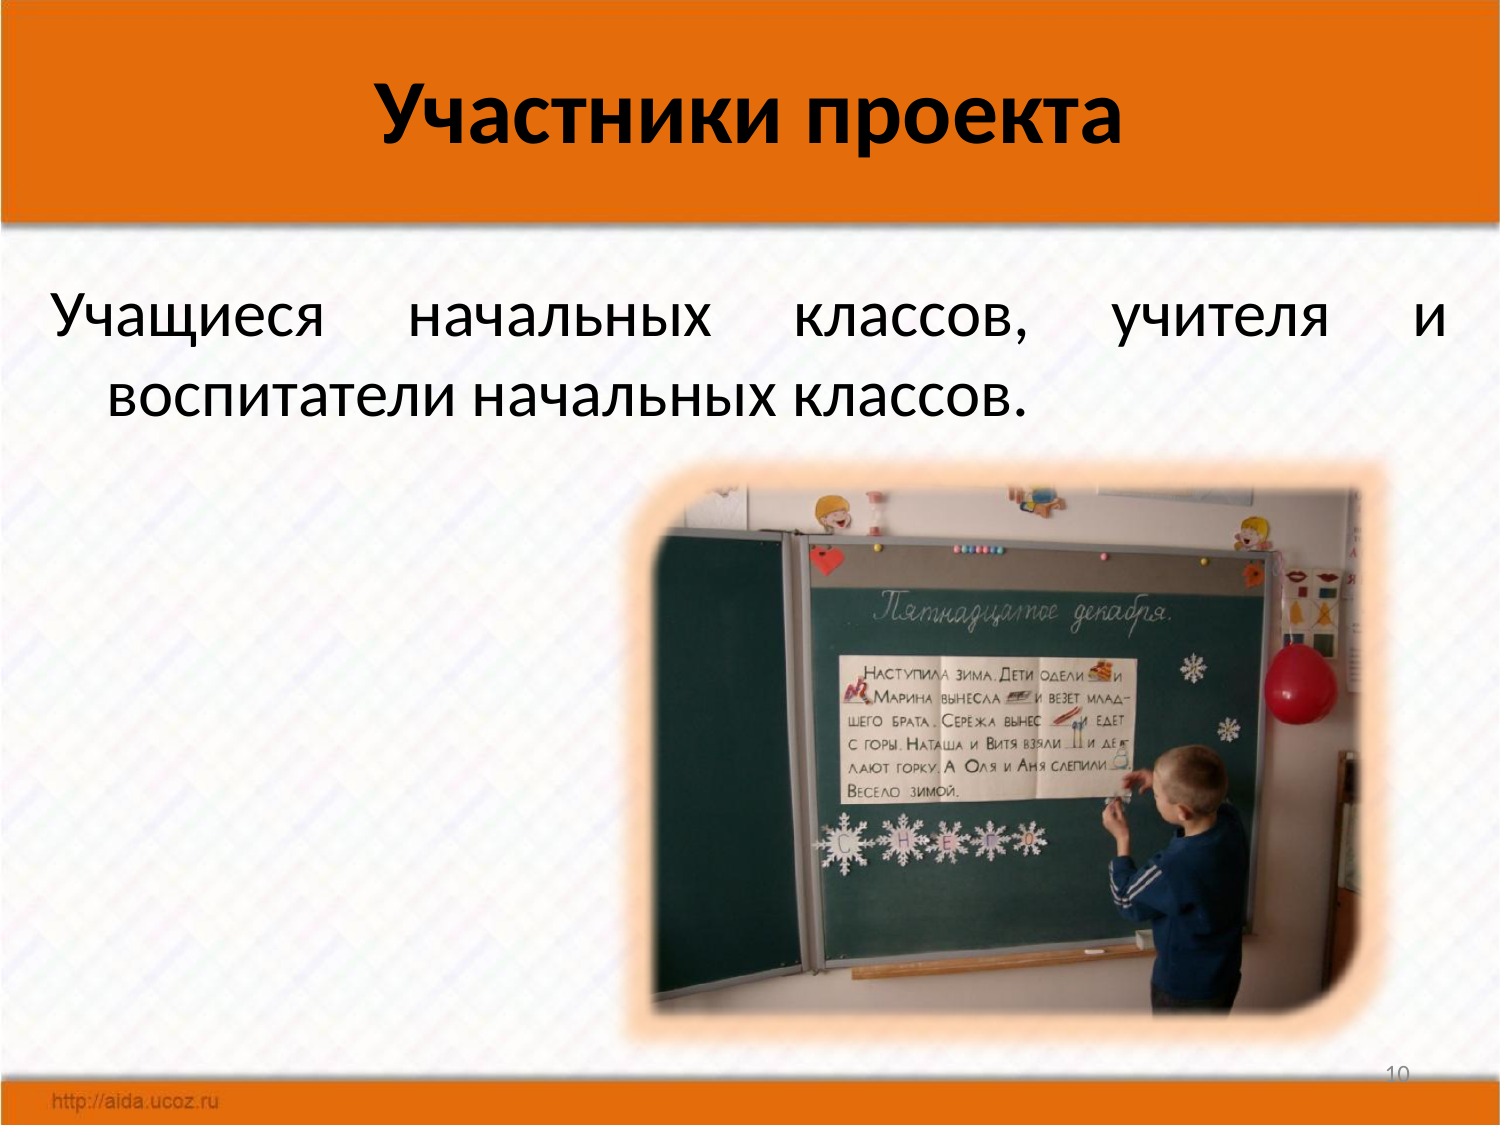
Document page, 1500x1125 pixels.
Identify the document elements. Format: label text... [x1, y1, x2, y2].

title Участники проекта [74, 89, 1426, 233]
list Учащиеся начальных классов, учителя и воспитатели начальных классов. [34, 262, 1466, 1006]
slide_number 10 [1074, 1042, 1425, 1103]
picture [0, 0, 1500, 1125]
